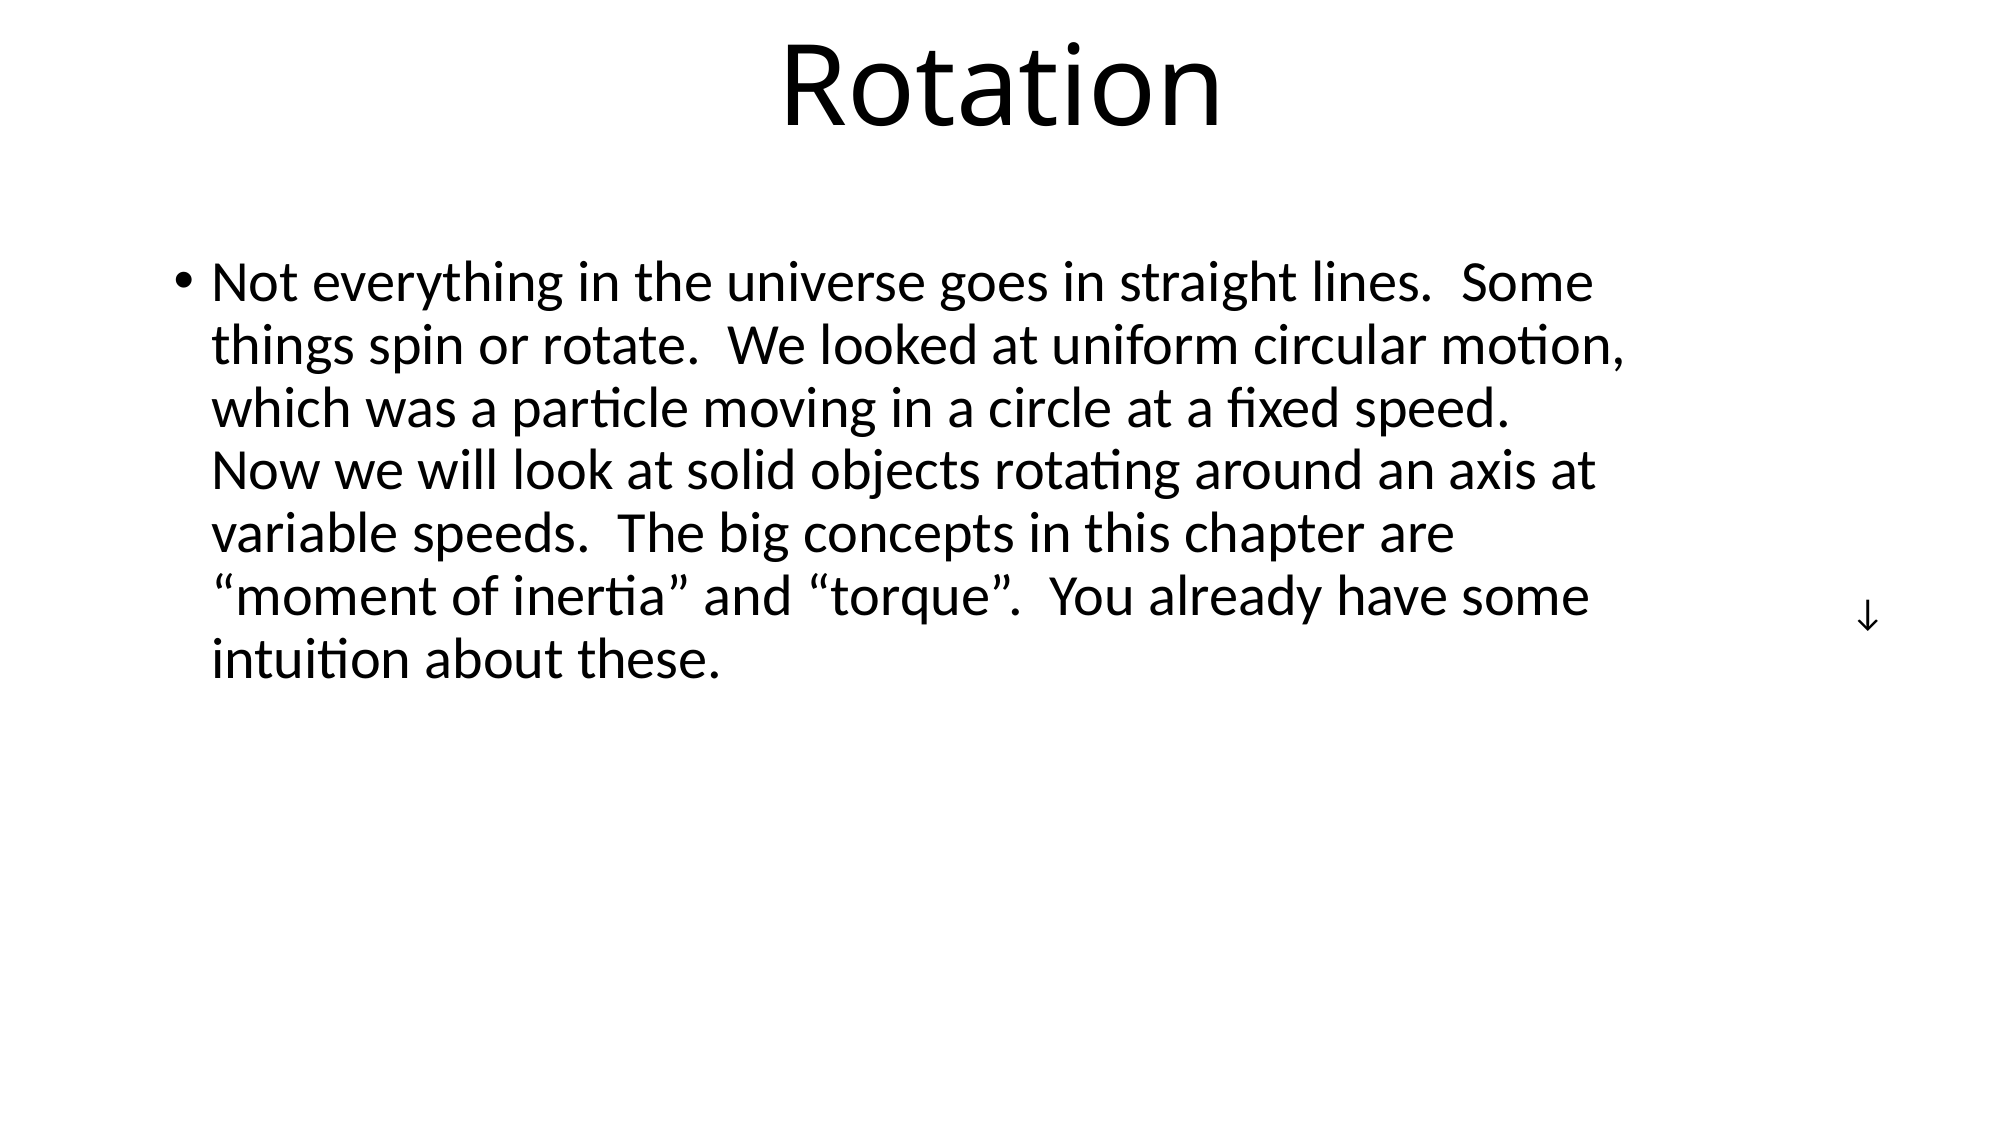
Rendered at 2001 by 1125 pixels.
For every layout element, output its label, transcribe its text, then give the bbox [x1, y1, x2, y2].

title Rotation [3, 0, 2000, 179]
text_box ↓ [1836, 580, 1900, 641]
list Not everything in the universe goes in straight lines. Some things spin or rotate. We looked at uniform circular motion, which was a particle moving in a circle at a fixed speed. Now we will look at solid objects rotating around an axis at variable speeds. The big concepts in this chapter are “moment of inertia” and “torque”. You already have some intuition about these. [158, 243, 1645, 1049]
